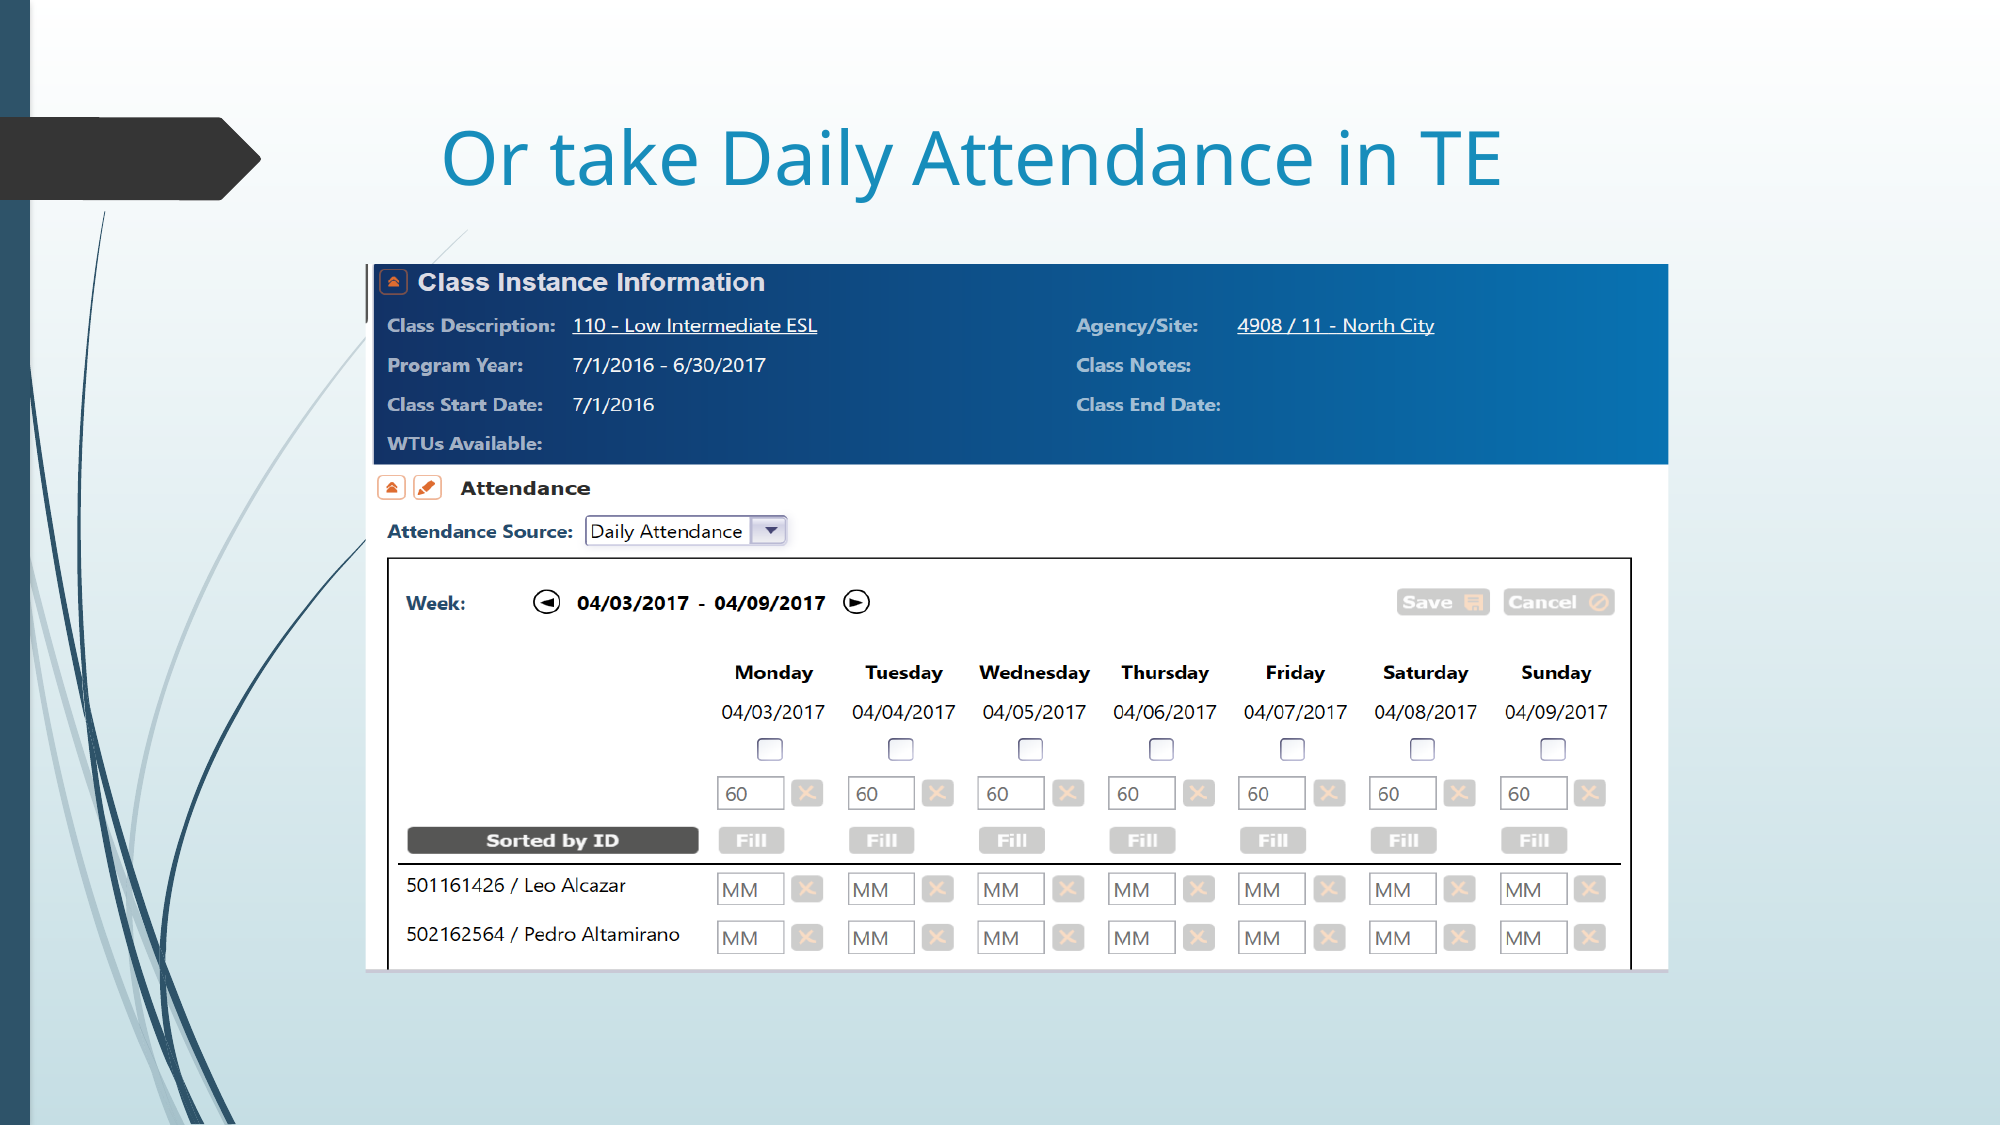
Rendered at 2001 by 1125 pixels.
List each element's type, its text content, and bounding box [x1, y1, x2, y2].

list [365, 263, 1669, 973]
title Or take Daily Attendance in TE [425, 102, 1888, 313]
